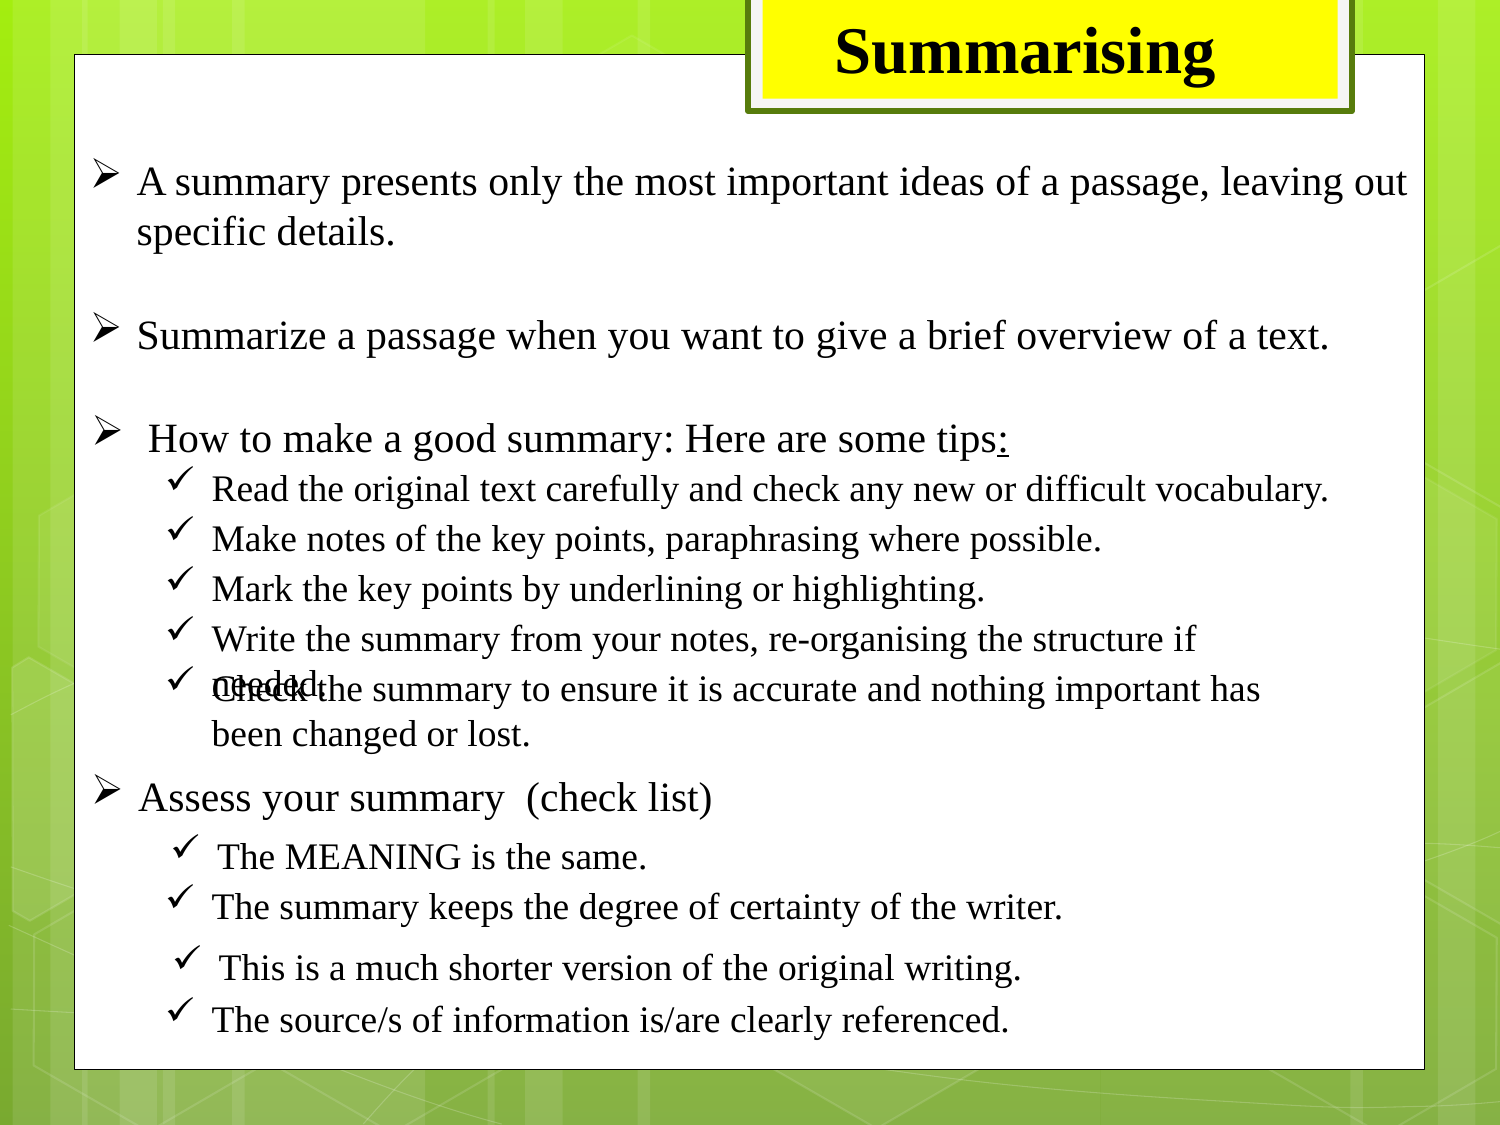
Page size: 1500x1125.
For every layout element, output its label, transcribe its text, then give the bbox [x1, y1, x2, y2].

text_box Make notes of the key points, paraphrasing where possible. [149, 506, 1338, 567]
text_box A summary presents only the most important ideas of a passage, leaving out specific details. [74, 146, 1425, 262]
text_box This is a much shorter version of the original writing. [157, 935, 1250, 996]
text_box The MEANING is the same. [155, 824, 664, 874]
text_box Read the original text carefully and check any new or difficult vocabulary. [150, 456, 1400, 517]
text_box The summary keeps the degree of certainty of the writer. [149, 874, 1291, 935]
text_box Check the summary to ensure it is accurate and nothing important has been changed or lost. [149, 656, 1338, 762]
text_box Assess your summary (check list) [76, 762, 729, 828]
text_box Summarising [819, 0, 1248, 95]
text_box How to make a good summary: Here are some tips: [76, 403, 1024, 469]
text_box Write the summary from your notes, re-organising the structure if needed. [149, 606, 1338, 656]
text_box The source/s of information is/are clearly referenced. [150, 987, 1288, 1048]
text_box Mark the key points by underlining or highlighting. [149, 556, 1138, 606]
text_box Summarize a passage when you want to give a brief overview of a text. [74, 299, 1425, 365]
